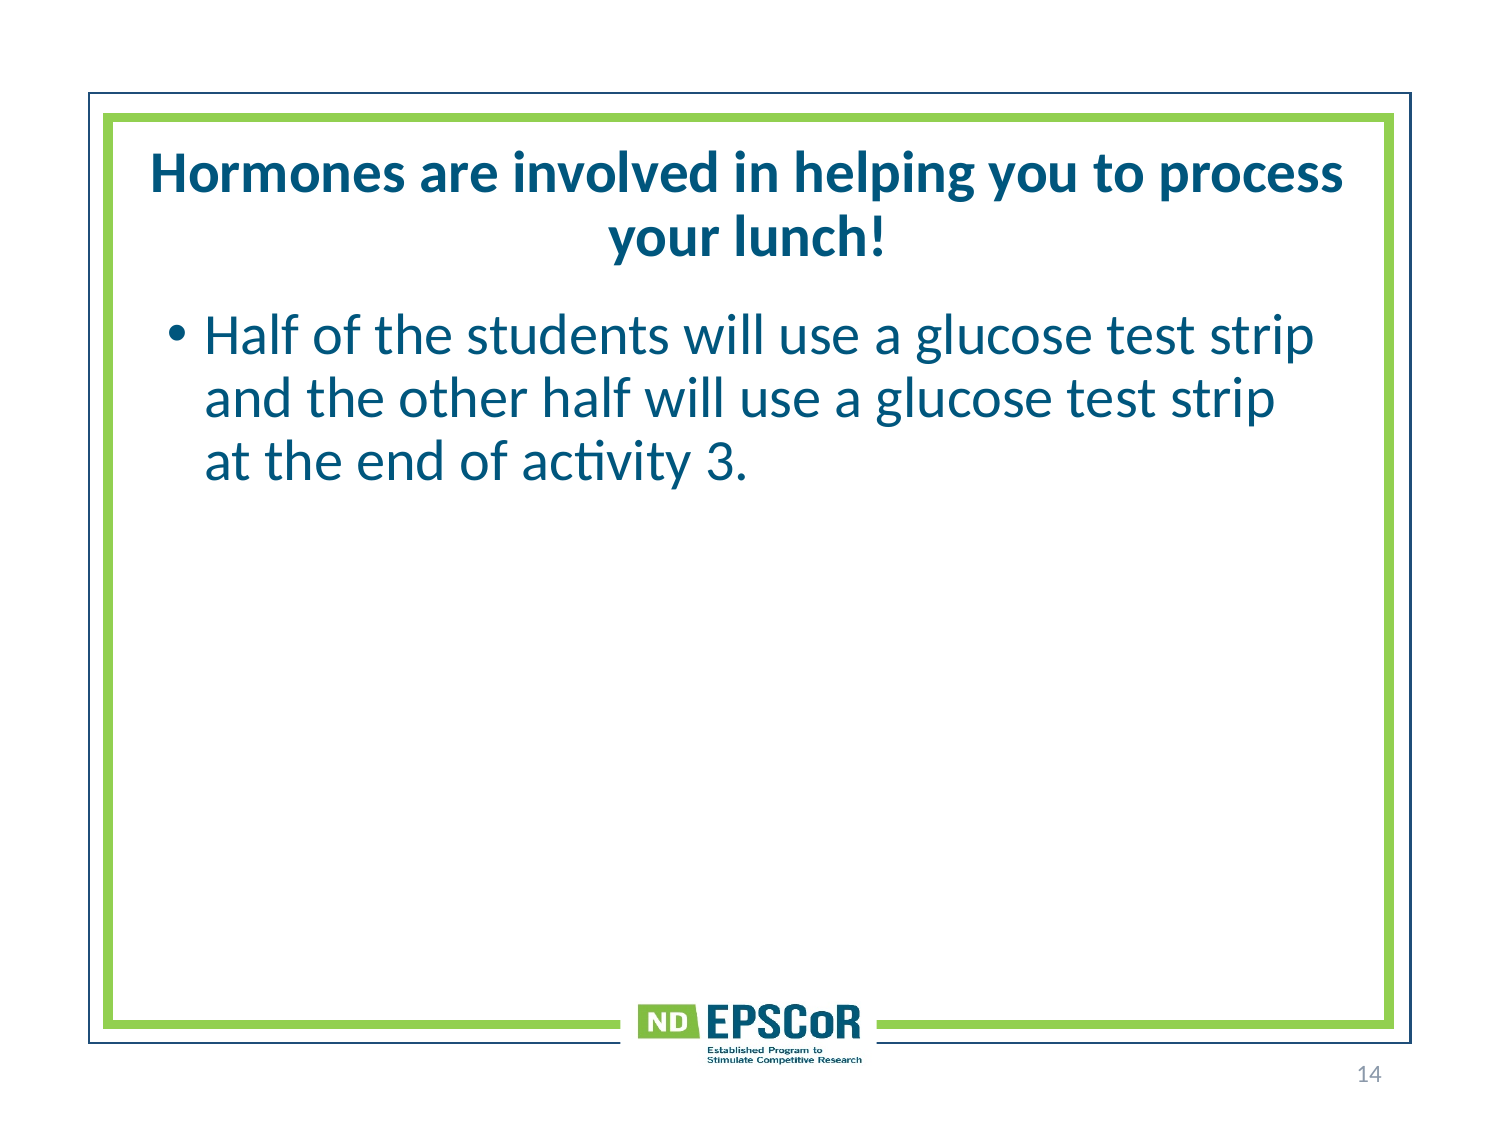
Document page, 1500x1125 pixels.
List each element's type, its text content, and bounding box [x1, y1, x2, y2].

list Half of the students will use a glucose test strip and the other half will use a glucose test strip at the end of activity 3. [151, 297, 1344, 992]
title Hormones are involved in helping you to process your lunch! [117, 133, 1378, 278]
slide_number 14 [1059, 1042, 1397, 1103]
picture [620, 1001, 877, 1066]
